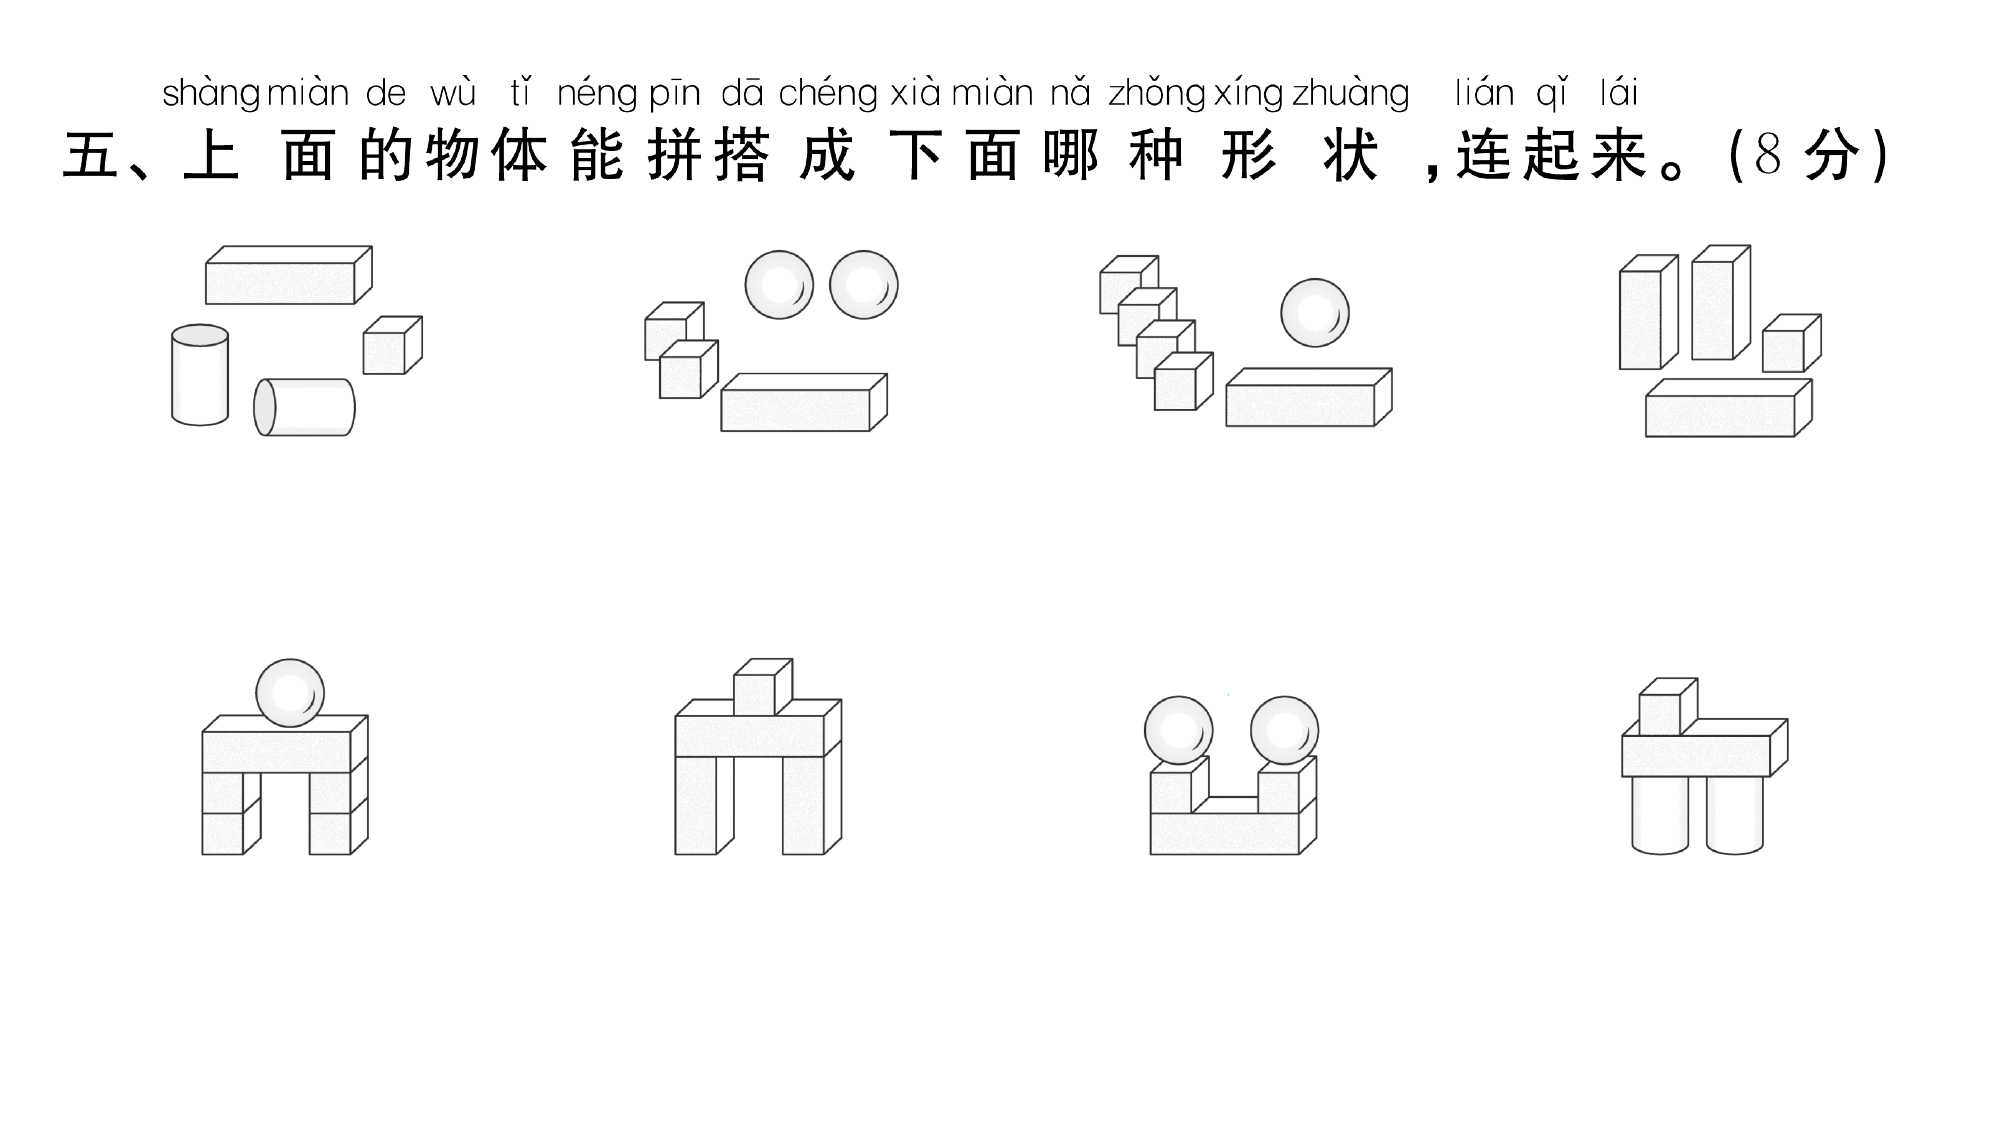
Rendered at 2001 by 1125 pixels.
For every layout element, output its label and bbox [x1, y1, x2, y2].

picture [58, 58, 1949, 870]
